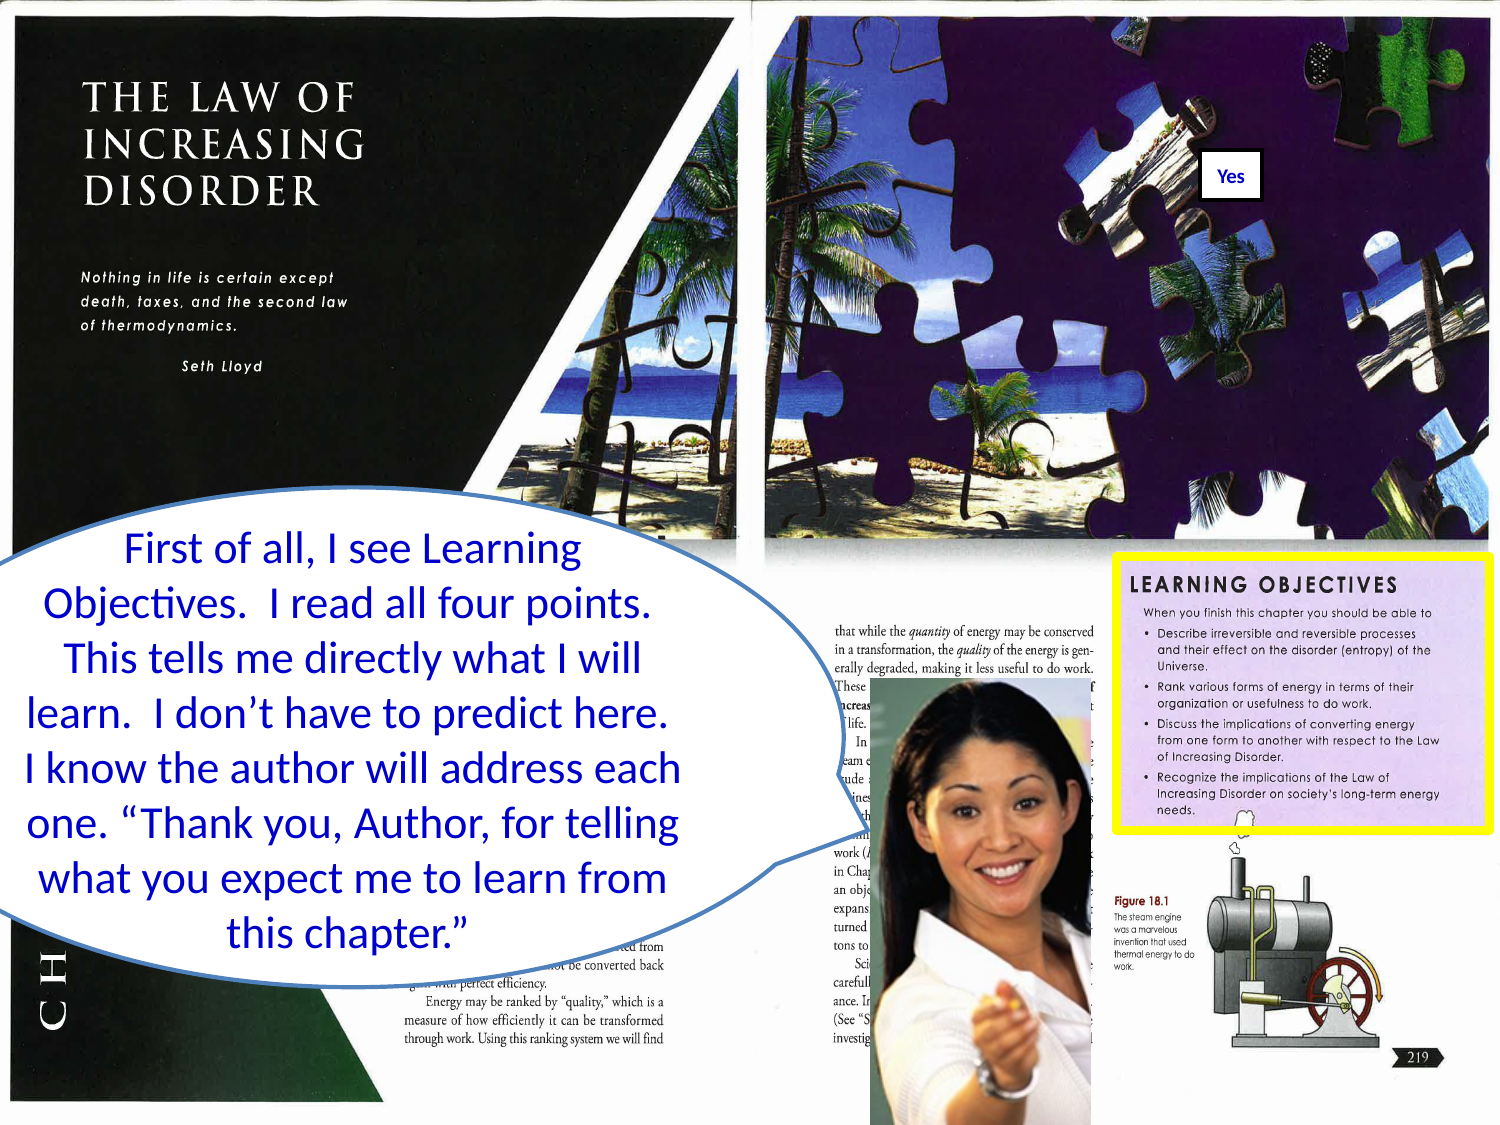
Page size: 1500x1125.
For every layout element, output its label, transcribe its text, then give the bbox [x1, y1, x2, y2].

text_box [1115, 554, 1491, 833]
text_box Yes [1198, 148, 1264, 202]
picture [0, 0, 1500, 1125]
text_box First of all, I see Learning Objectives. I read all four points. This tells me directly what I will learn. I don’t have to predict here. I know the author will address each one. “Thank you, Author, for telling what you expect me to learn from this chapter.” [0, 485, 864, 990]
